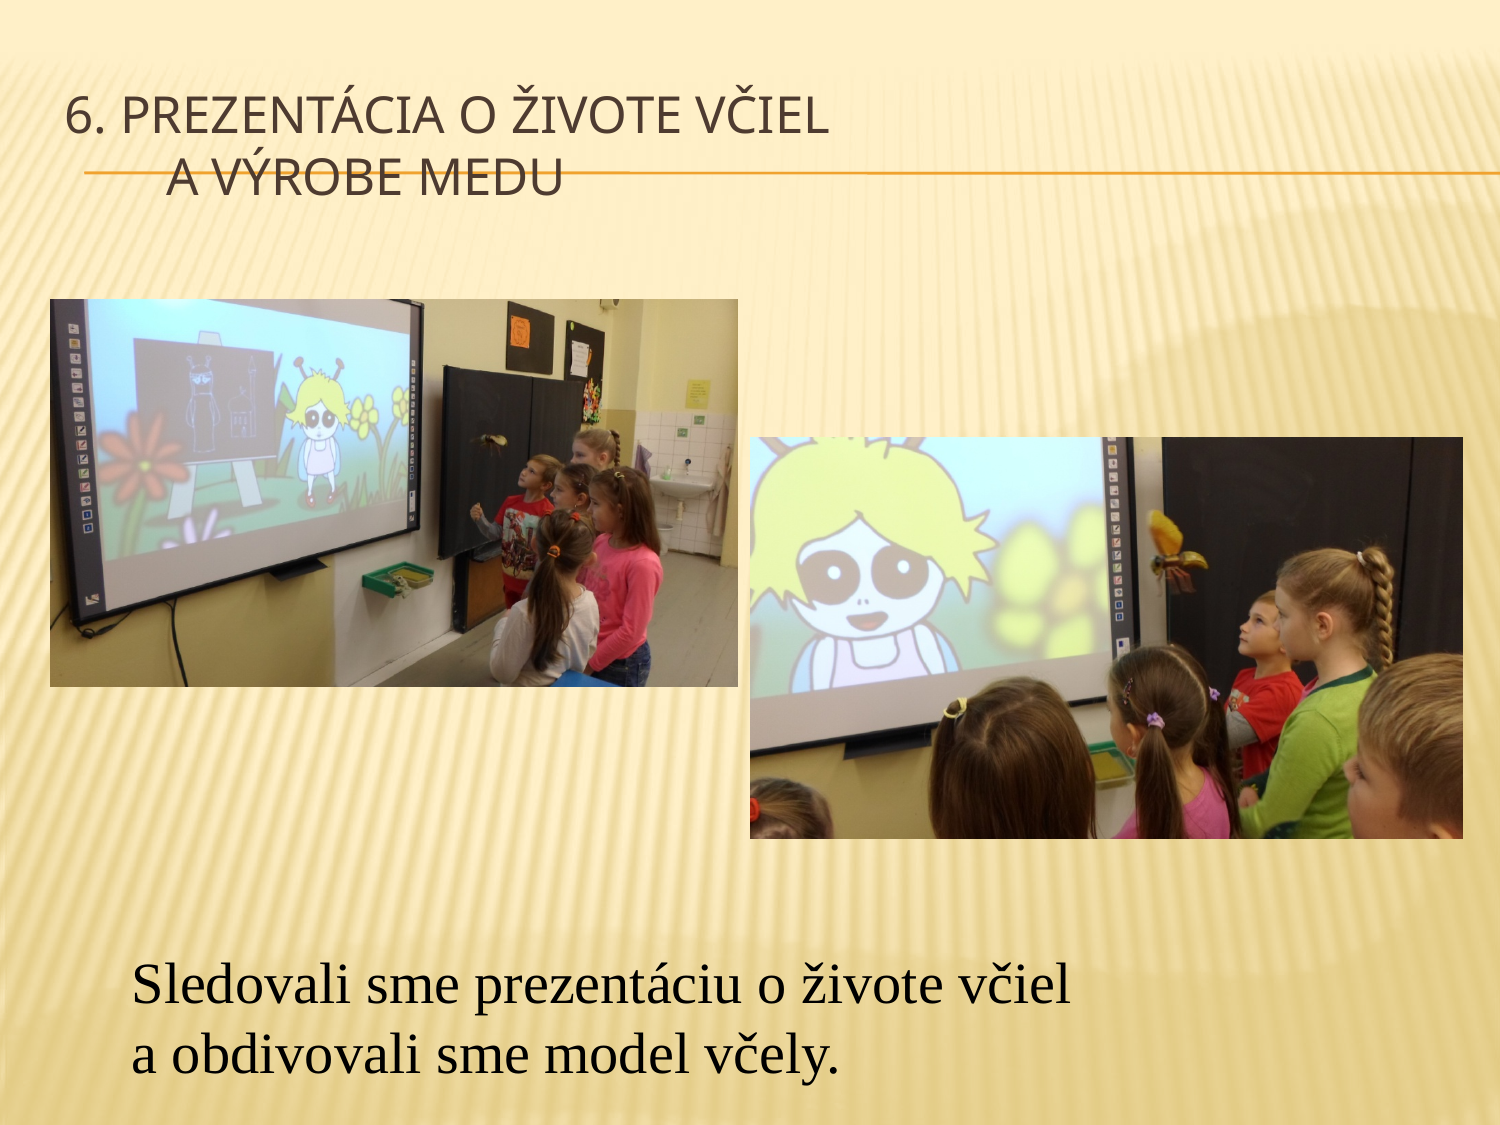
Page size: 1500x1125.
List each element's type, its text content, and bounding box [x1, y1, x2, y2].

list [749, 437, 1463, 839]
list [49, 299, 738, 687]
title 6. Prezentácia o živote včiel a výrobe medu [49, 75, 1475, 213]
text_box Sledovali sme prezentáciu o živote včiel a obdivovali sme model včely. [116, 937, 1102, 1093]
